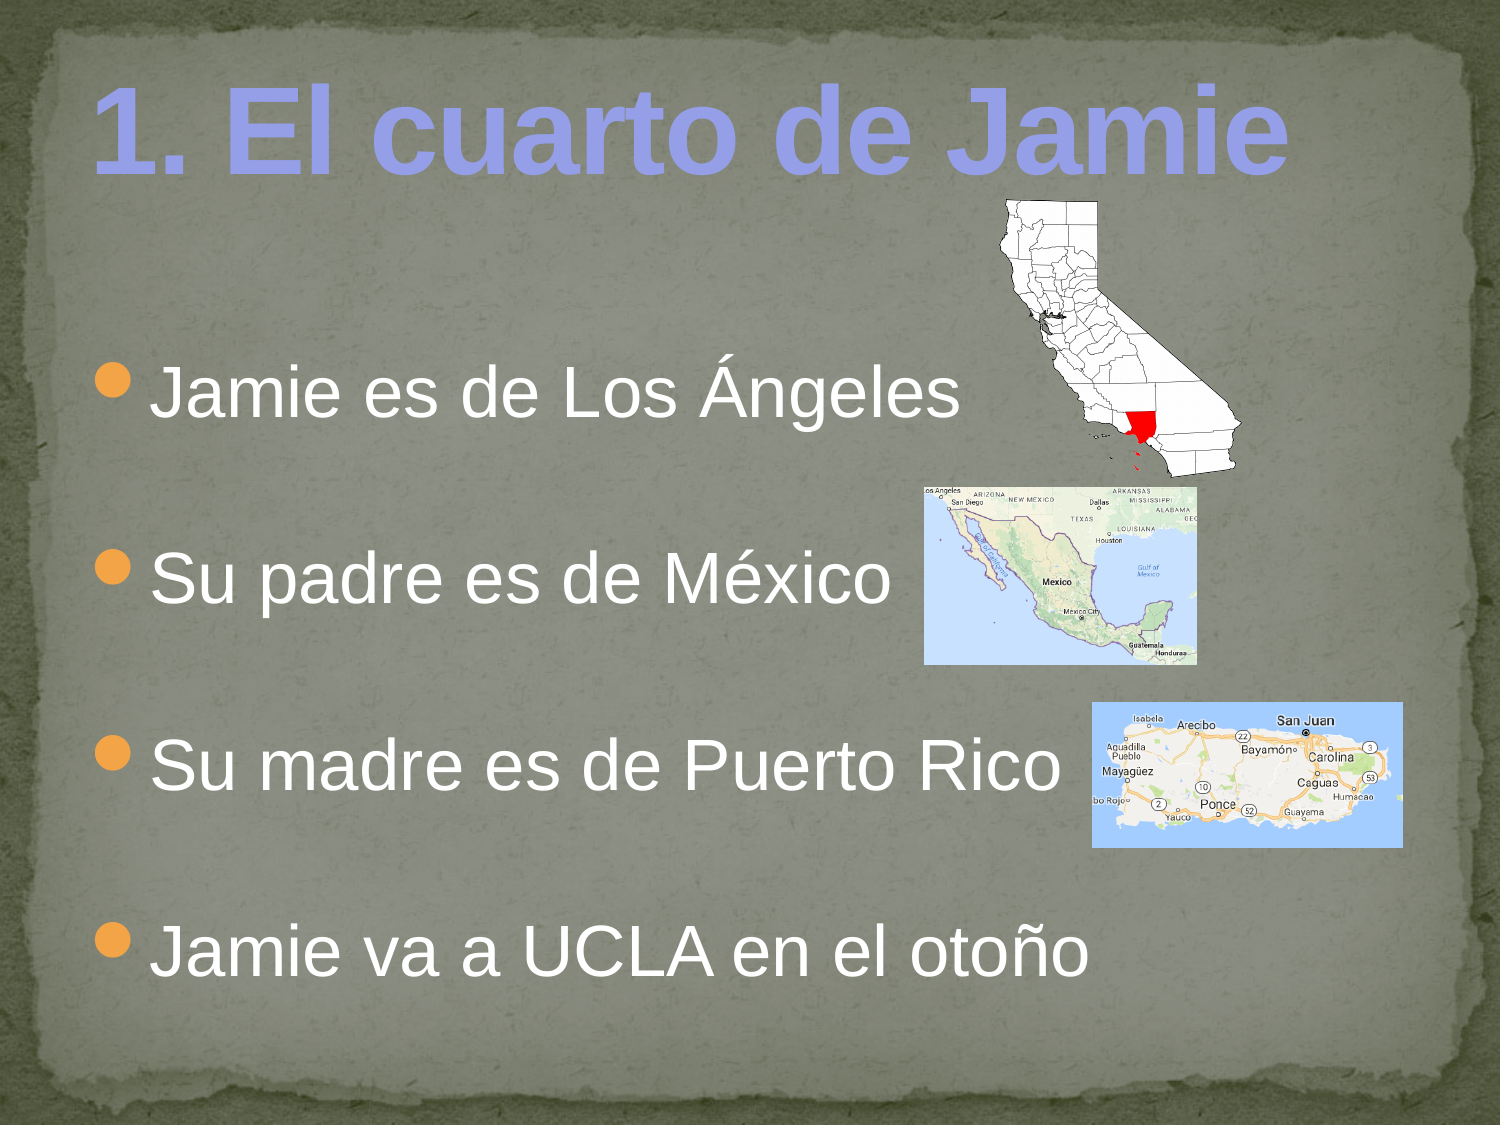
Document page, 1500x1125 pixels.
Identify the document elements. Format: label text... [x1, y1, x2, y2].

title 1. El cuarto de Jamie [74, 24, 1425, 225]
picture [924, 487, 1197, 665]
list Jamie es de Los Ángeles Su padre es de México Su madre es de Puerto Rico Jamie va a UCLA en el otoño [75, 249, 1425, 1000]
picture [999, 199, 1242, 478]
picture [1092, 702, 1403, 848]
